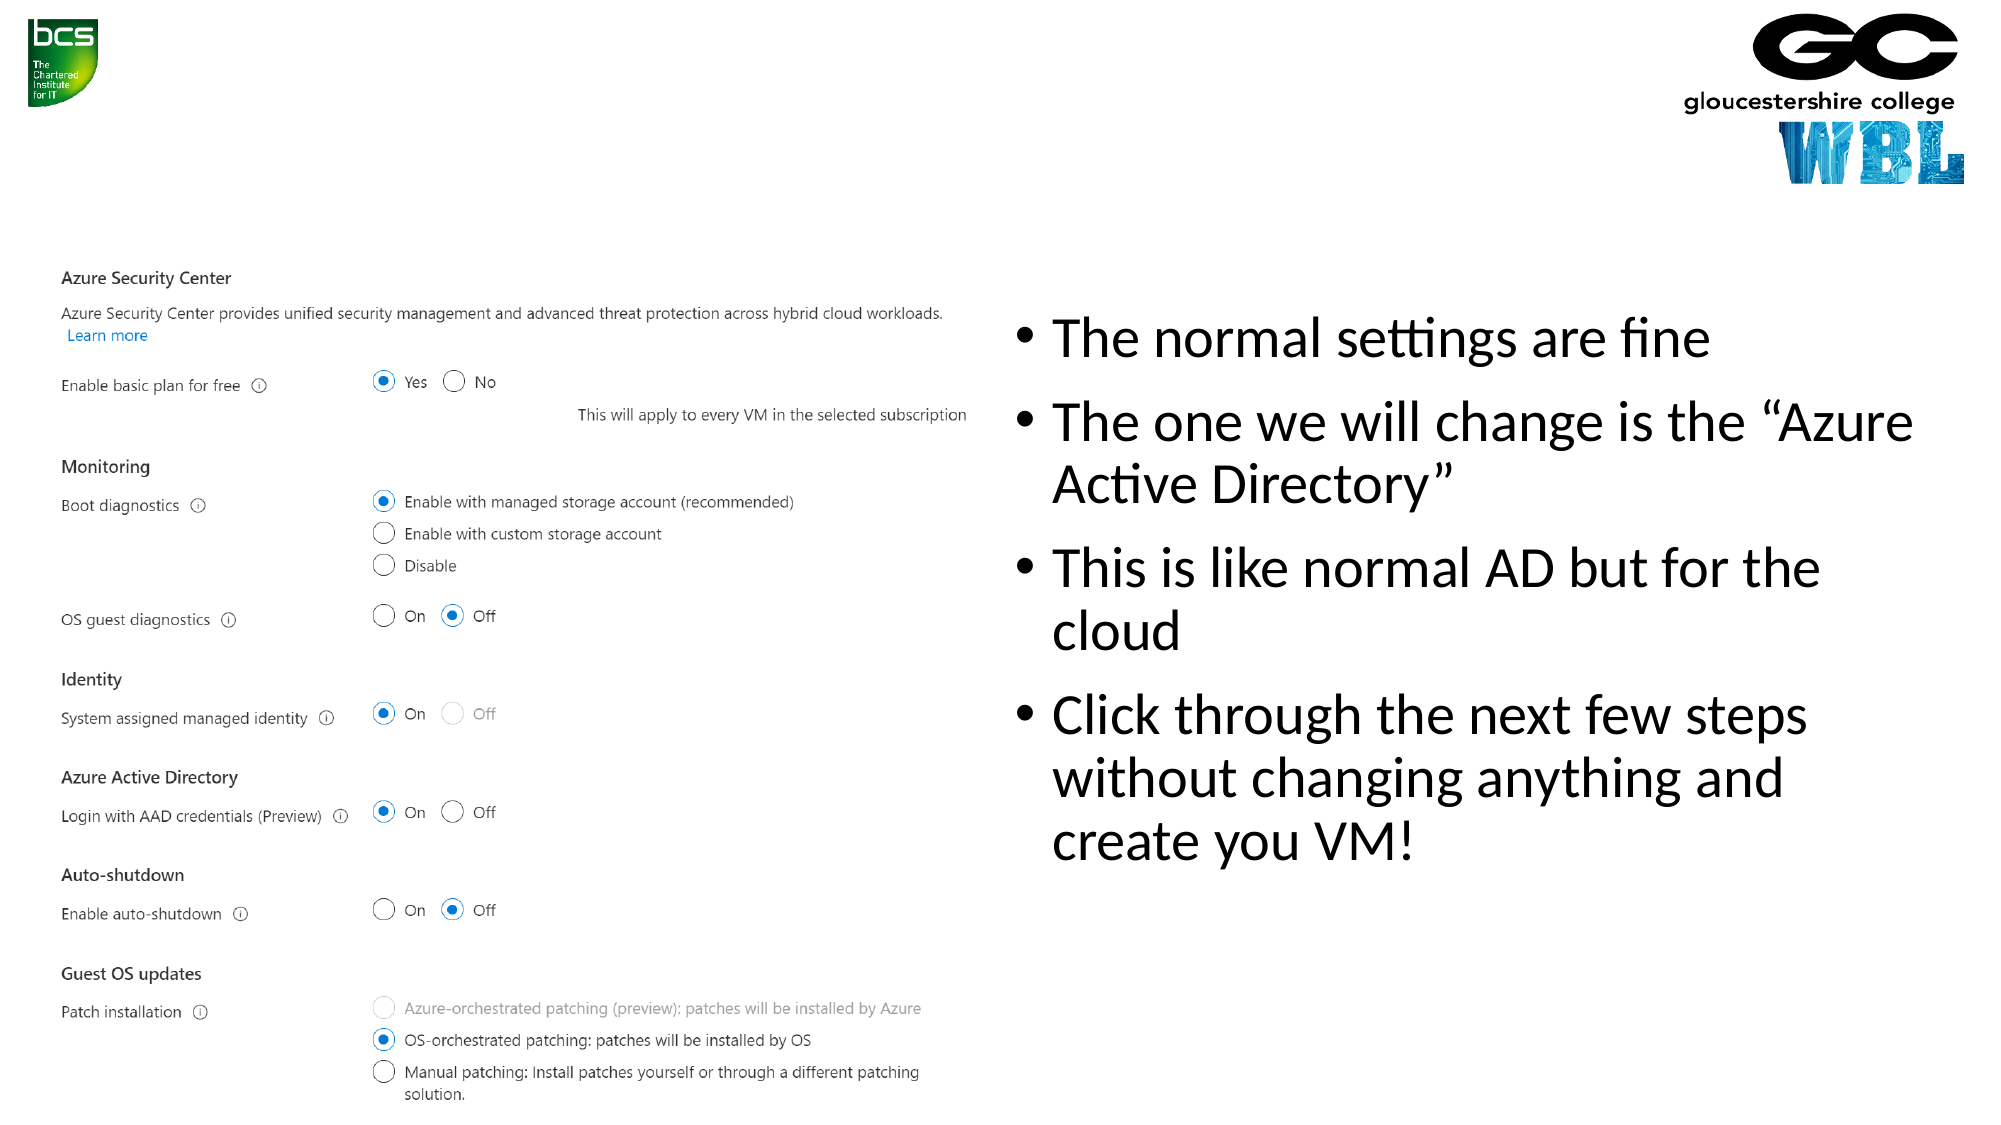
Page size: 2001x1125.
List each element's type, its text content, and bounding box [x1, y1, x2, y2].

picture [1950, 163, 1959, 172]
list The normal settings are fine The one we will change is the “Azure Active Directory” This is like normal AD but for the cloud Click through the next few steps without changing anything and create you VM! [999, 299, 1953, 1110]
picture [1674, 5, 1964, 184]
picture [28, 19, 98, 107]
picture [47, 264, 978, 1110]
